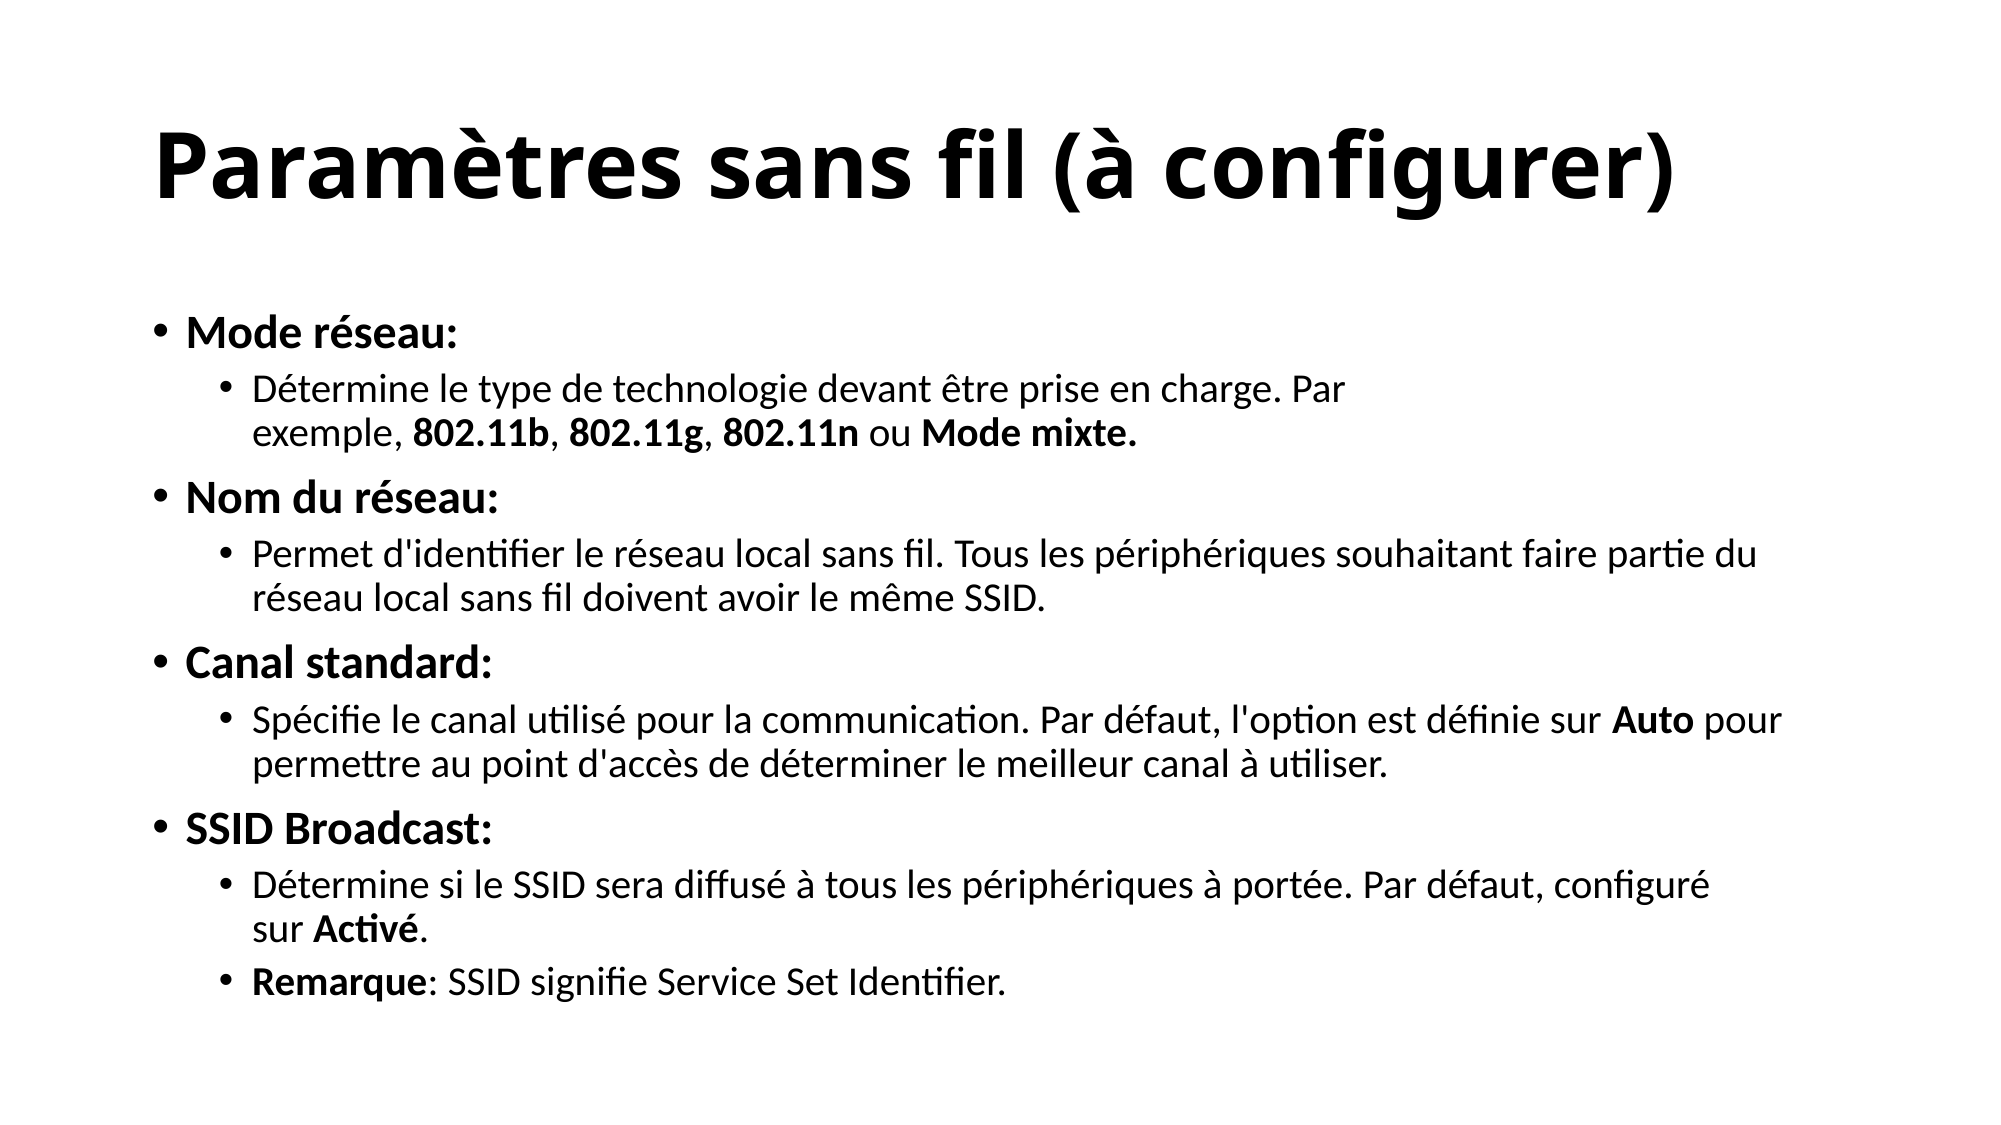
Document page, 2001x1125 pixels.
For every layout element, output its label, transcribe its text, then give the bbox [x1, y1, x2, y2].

title Paramètres sans fil (à configurer) [137, 59, 1863, 278]
list Mode réseau: Détermine le type de technologie devant être prise en charge. Par exemple, 802.11b, 802.11g, 802.11n ou Mode mixte. Nom du réseau: Permet d'identifier le réseau local sans fil. Tous les périphériques souhaitant faire partie du réseau local sans fil doivent avoir le même SSID. Canal standard: Spécifie le canal utilisé pour la communication. Par défaut, l'option est définie sur Auto pour permettre au point d'accès de déterminer le meilleur canal à utiliser. SSID Broadcast: Détermine si le SSID sera diffusé à tous les périphériques à portée. Par défaut, configuré sur Activé. Remarque: SSID signifie Service Set Identifier. [137, 299, 1863, 1014]
